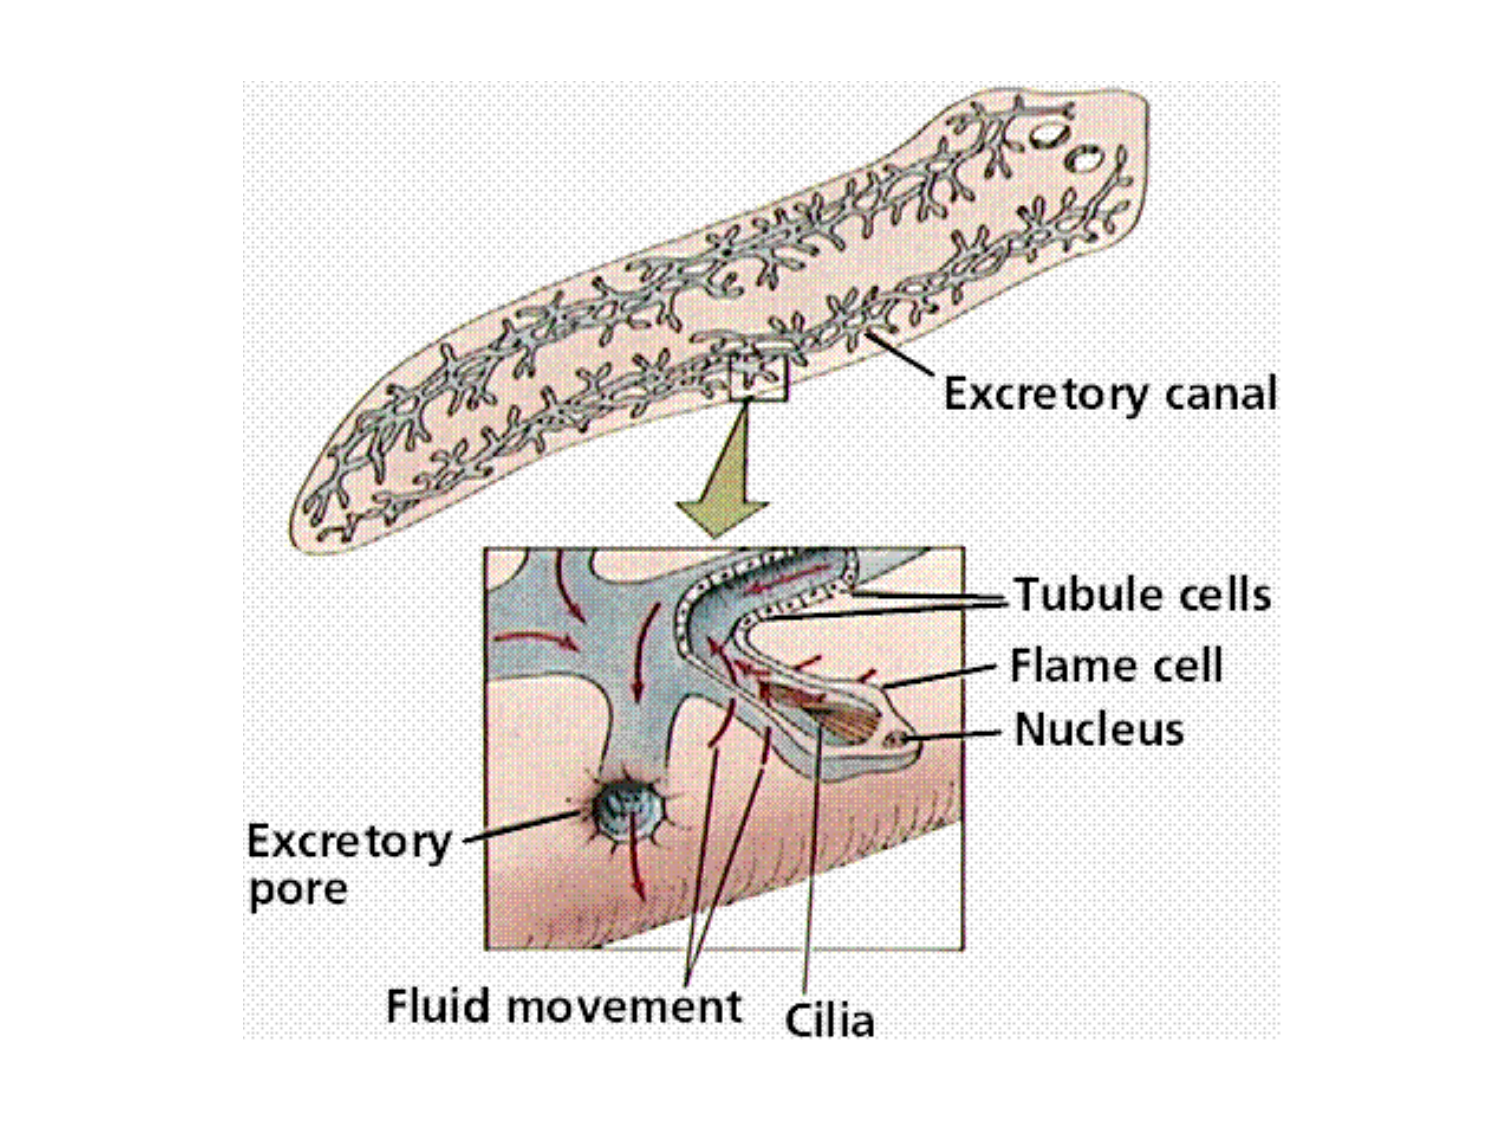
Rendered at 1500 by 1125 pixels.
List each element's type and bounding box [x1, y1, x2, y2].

picture [242, 81, 1284, 1042]
